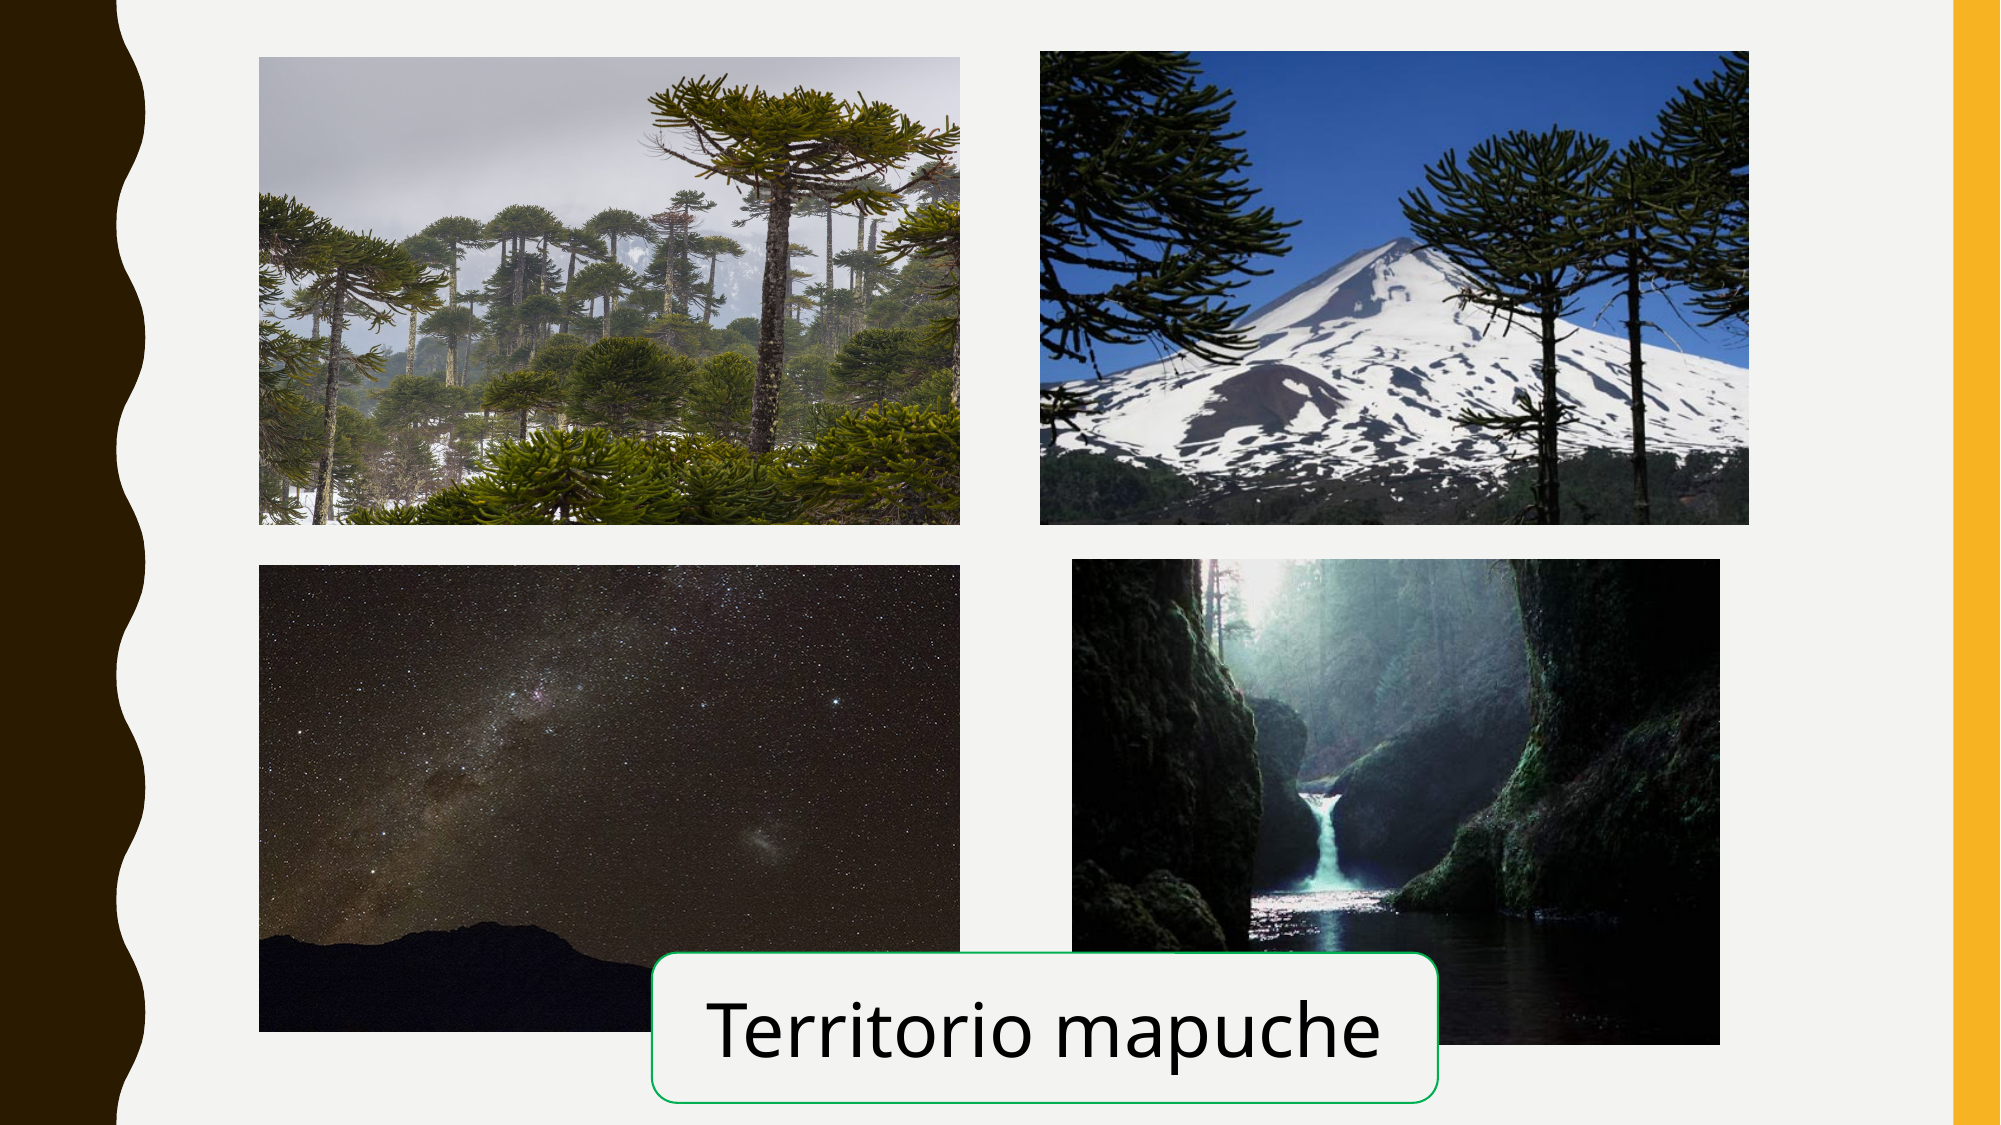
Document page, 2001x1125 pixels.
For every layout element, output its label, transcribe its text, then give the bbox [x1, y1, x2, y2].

picture [259, 565, 960, 1032]
picture [1072, 559, 1720, 1045]
picture [259, 57, 960, 525]
text_box Territorio mapuche [650, 951, 1439, 1104]
picture [1040, 51, 1749, 525]
